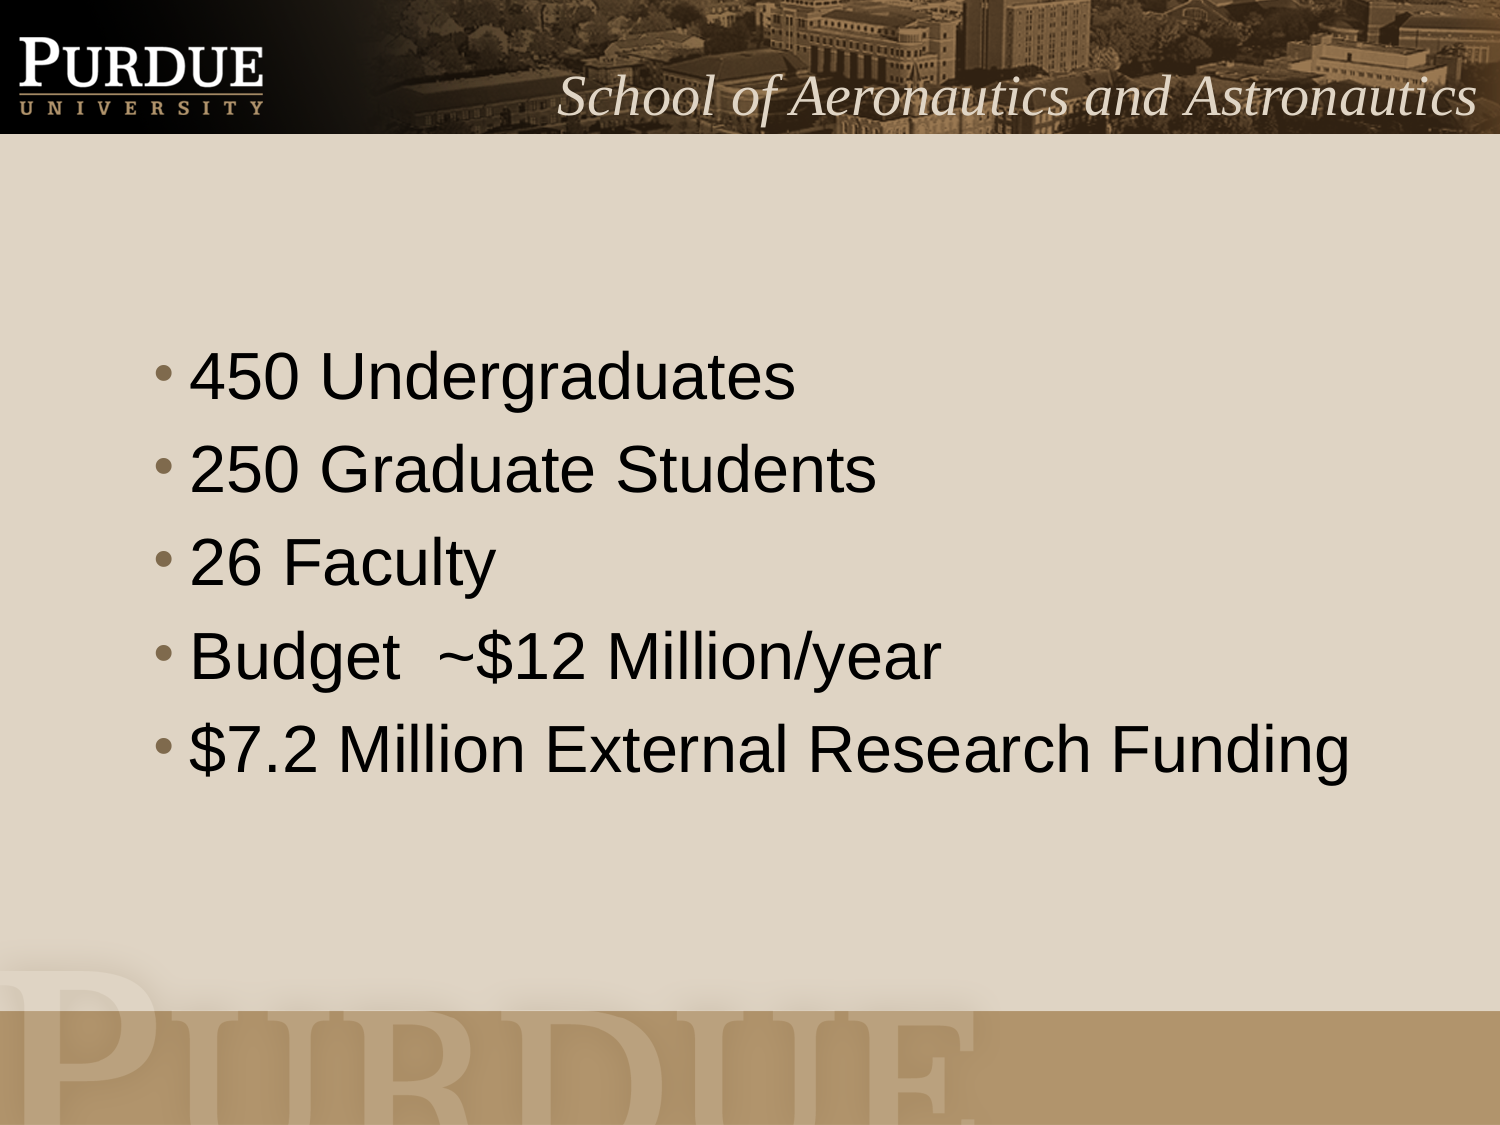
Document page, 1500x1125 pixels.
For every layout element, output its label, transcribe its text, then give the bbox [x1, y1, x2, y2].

picture [0, 0, 1500, 1125]
list 450 Undergraduates 250 Graduate Students 26 Faculty Budget ~$12 Million/year $7.2 Million External Research Funding [137, 324, 1413, 988]
